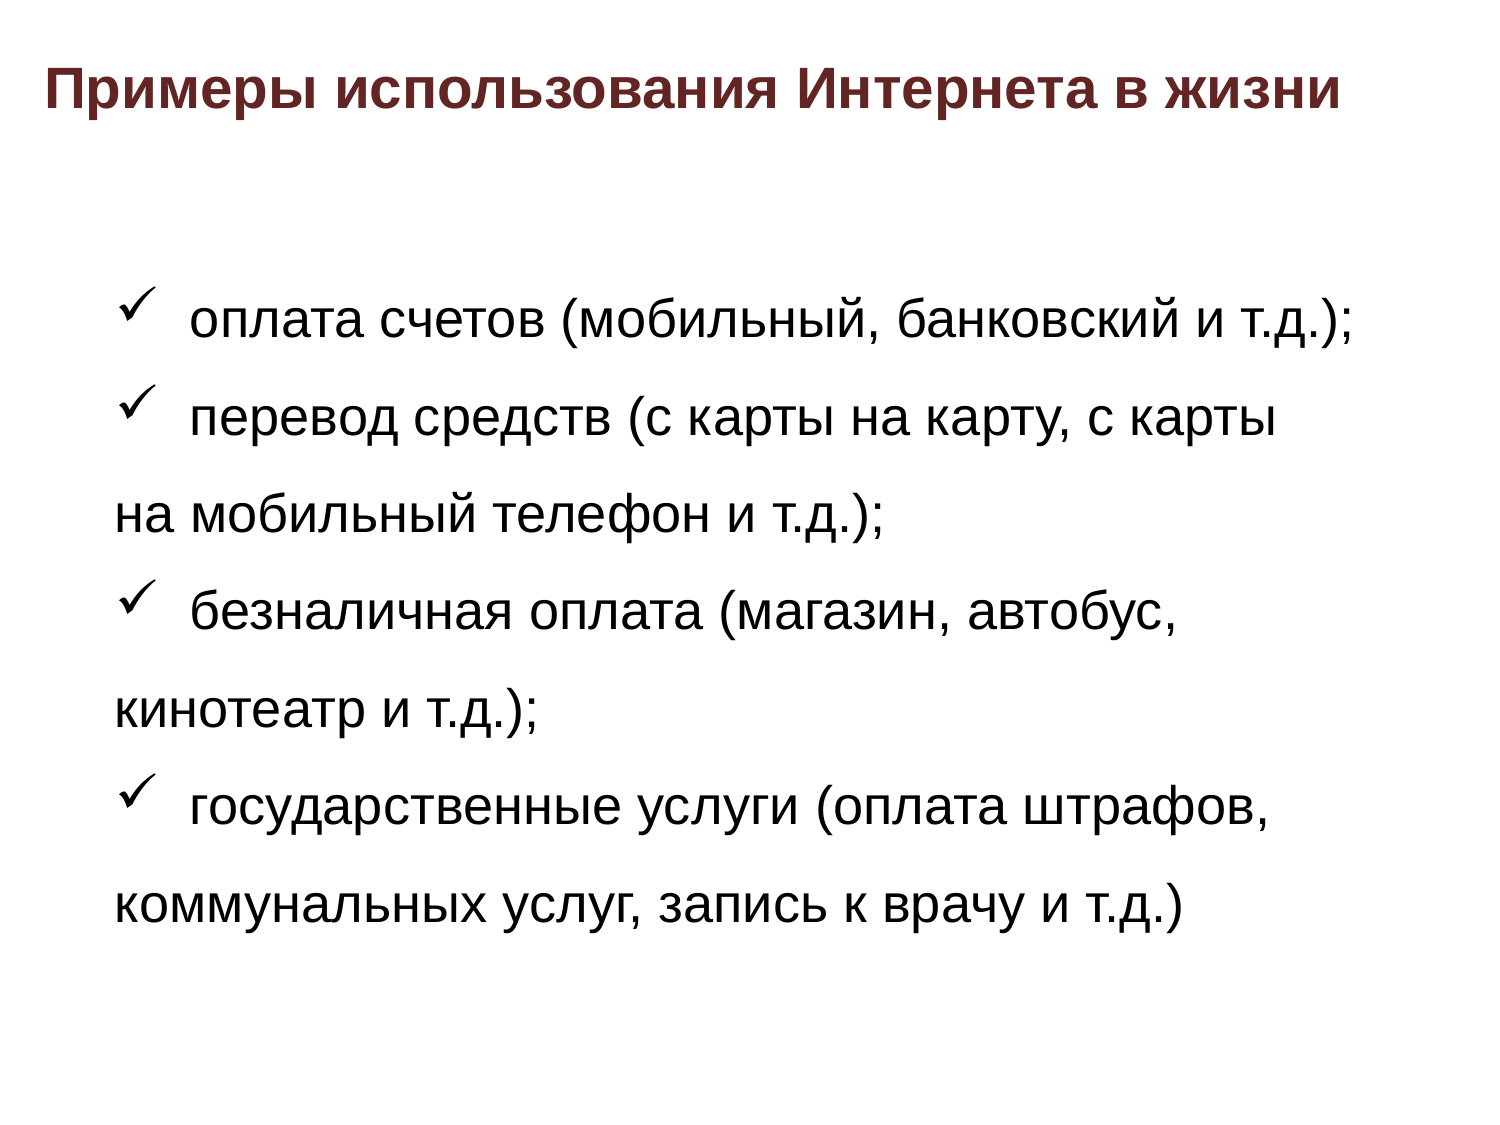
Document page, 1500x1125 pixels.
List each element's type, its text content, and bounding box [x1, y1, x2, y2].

text_box оплата счетов (мобильный, банковский и т.д.); перевод средств (с карты на карту, с карты на мобильный телефон и т.д.); безналичная оплата (магазин, автобус, кинотеатр и т.д.); государственные услуги (оплата штрафов, коммунальных услуг, запись к врачу и т.д.) [100, 243, 1459, 941]
text_box Примеры использования Интернета в жизни [29, 42, 1471, 128]
